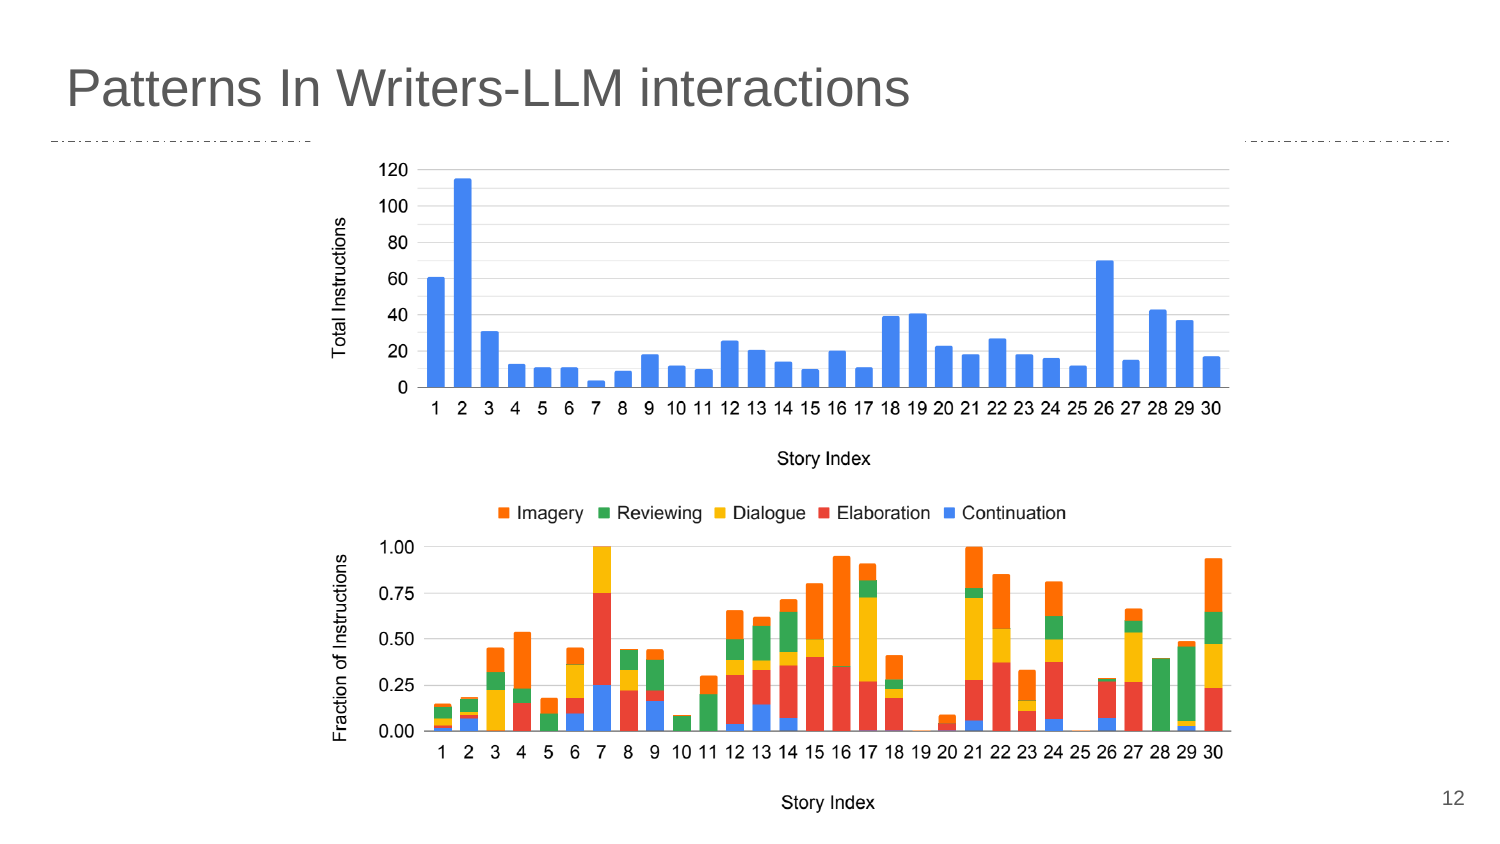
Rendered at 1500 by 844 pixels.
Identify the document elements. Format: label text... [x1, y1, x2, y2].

title Patterns In Writers-LLM interactions [51, 38, 1449, 133]
slide_number 12 [1389, 764, 1480, 830]
picture [310, 140, 1247, 829]
